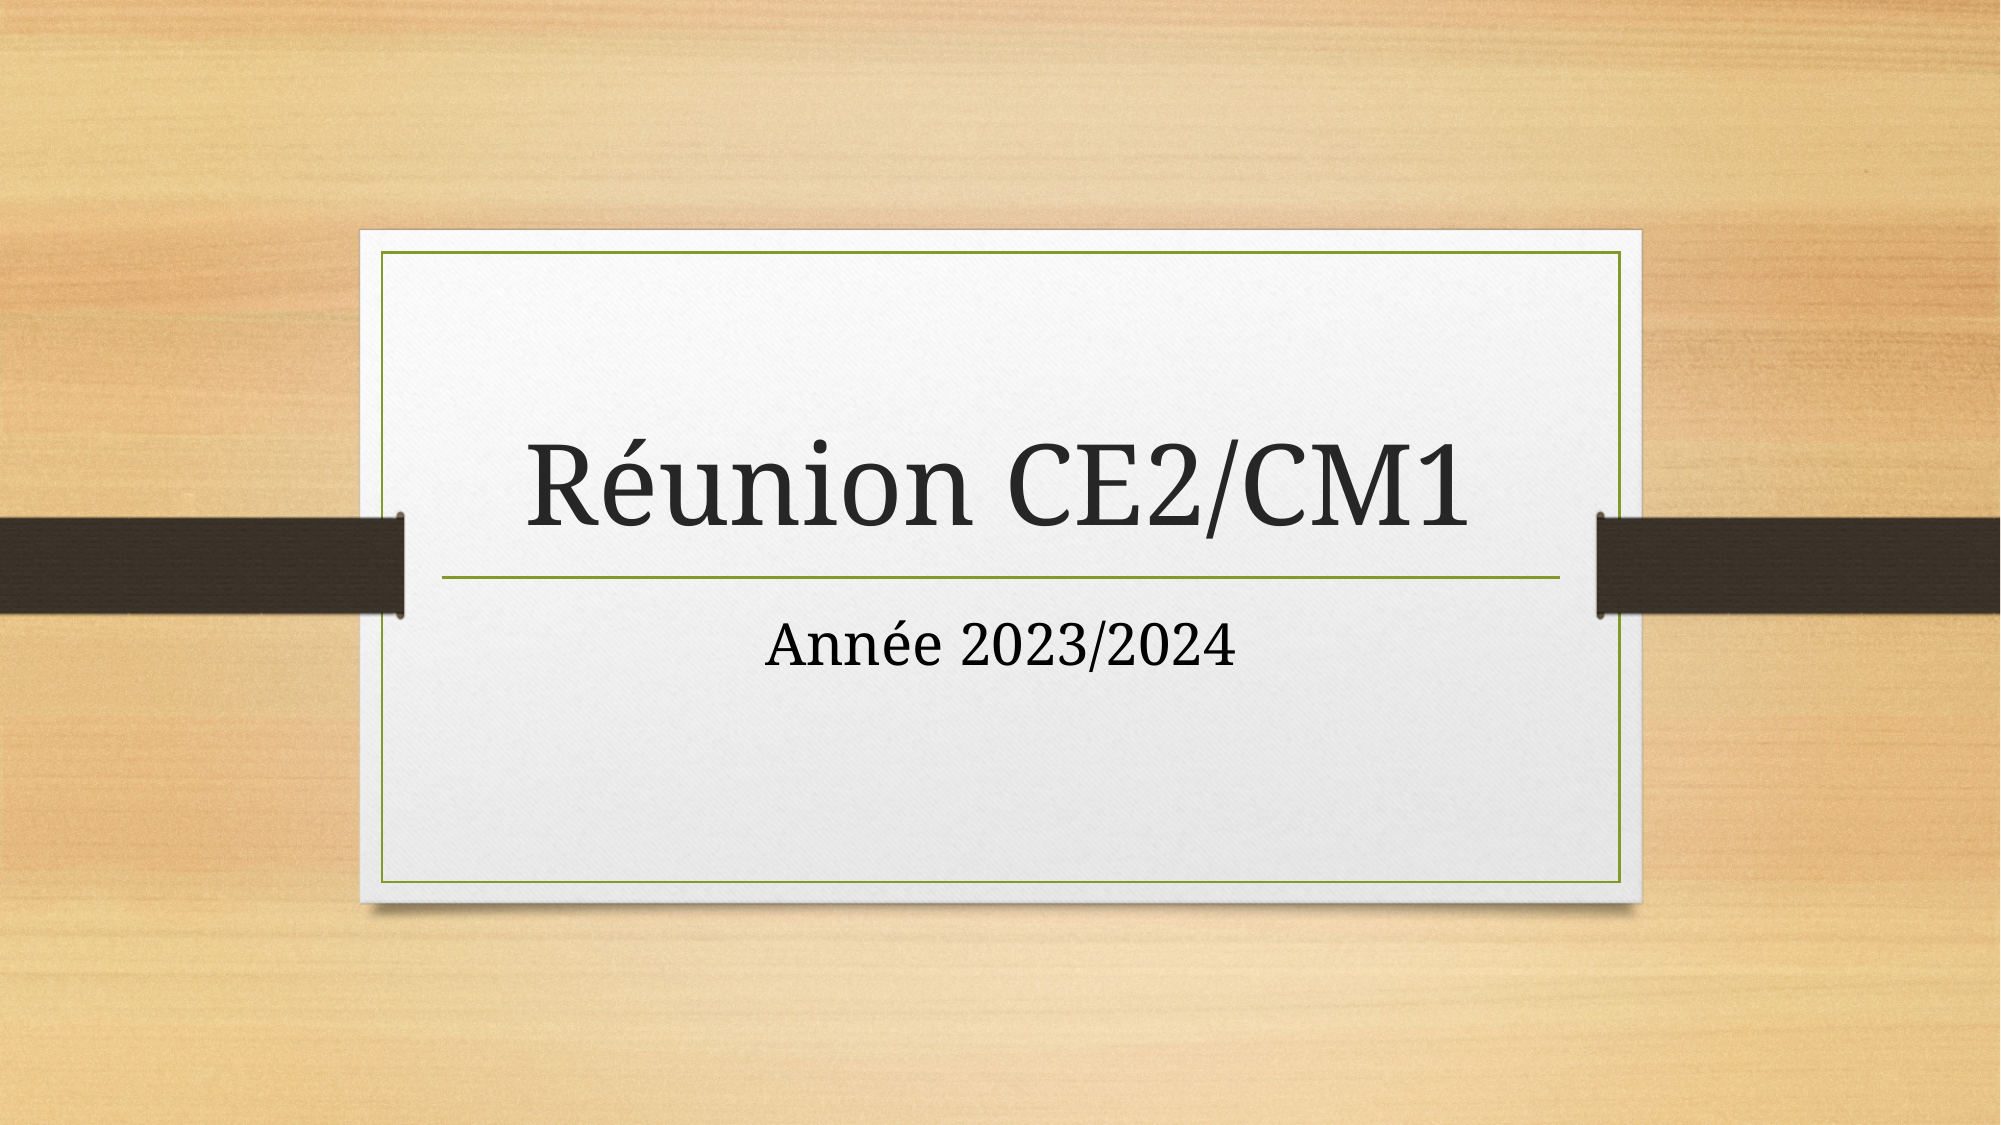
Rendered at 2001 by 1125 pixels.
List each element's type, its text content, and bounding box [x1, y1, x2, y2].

subtitle Année 2023/2024 [441, 600, 1560, 817]
title Réunion CE2/CM1 [441, 306, 1560, 556]
picture [0, 0, 2001, 1125]
